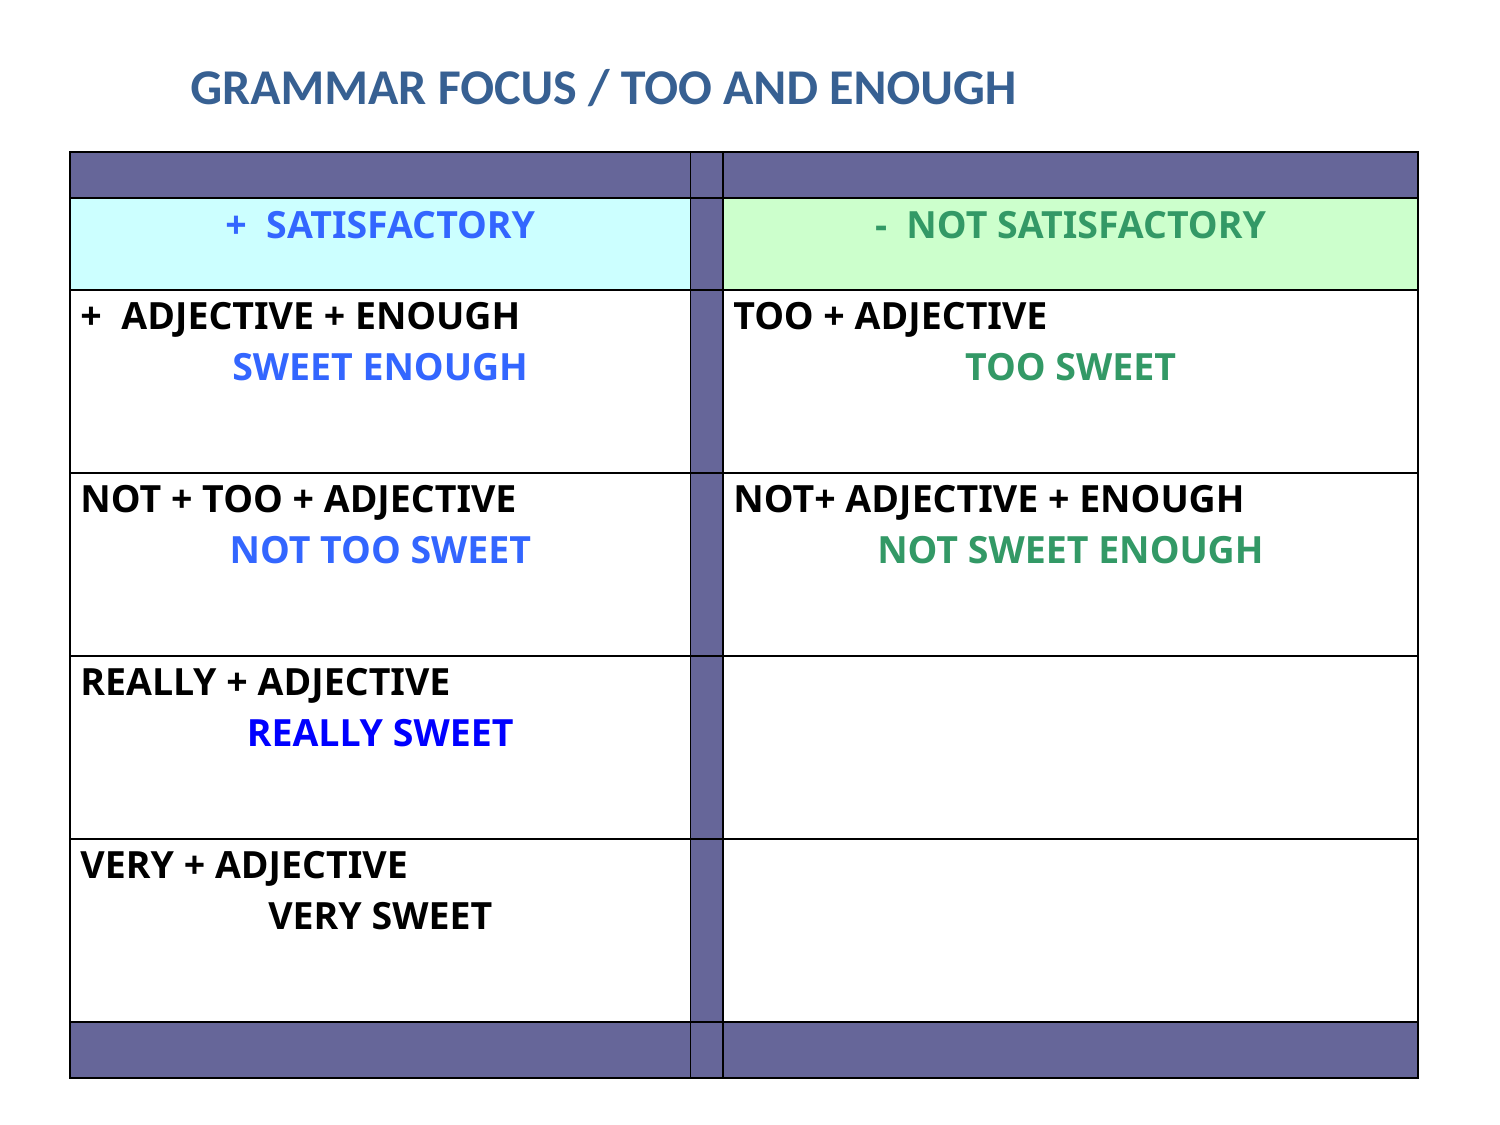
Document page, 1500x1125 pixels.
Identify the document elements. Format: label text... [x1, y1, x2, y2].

table_cell [724, 840, 1417, 1021]
table_cell [691, 199, 722, 289]
table_cell [691, 840, 722, 1021]
table_cell TOO + ADJECTIVE TOO SWEET [724, 291, 1417, 472]
table_cell NOT + TOO + ADJECTIVE NOT TOO SWEET [71, 474, 690, 655]
table_cell [724, 1023, 1417, 1077]
table_cell [724, 657, 1417, 838]
text_box GRAMMAR FOCUS / TOO AND ENOUGH [175, 46, 1407, 122]
table_cell [691, 474, 722, 655]
table_cell [71, 1023, 690, 1077]
table_cell [691, 657, 722, 838]
table_cell [691, 291, 722, 472]
table_cell NOT+ ADJECTIVE + ENOUGH NOT SWEET ENOUGH [724, 474, 1417, 655]
table_cell + SATISFACTORY [71, 199, 690, 289]
table_cell VERY + ADJECTIVE VERY SWEET [71, 840, 690, 1021]
table_header [724, 153, 1417, 197]
table_cell [691, 1023, 722, 1077]
table_header [71, 153, 690, 197]
table_cell - NOT SATISFACTORY [724, 199, 1417, 289]
table_header [691, 153, 722, 197]
table_cell + ADJECTIVE + ENOUGH SWEET ENOUGH [71, 291, 690, 472]
table_cell REALLY + ADJECTIVE REALLY SWEET [71, 657, 690, 838]
